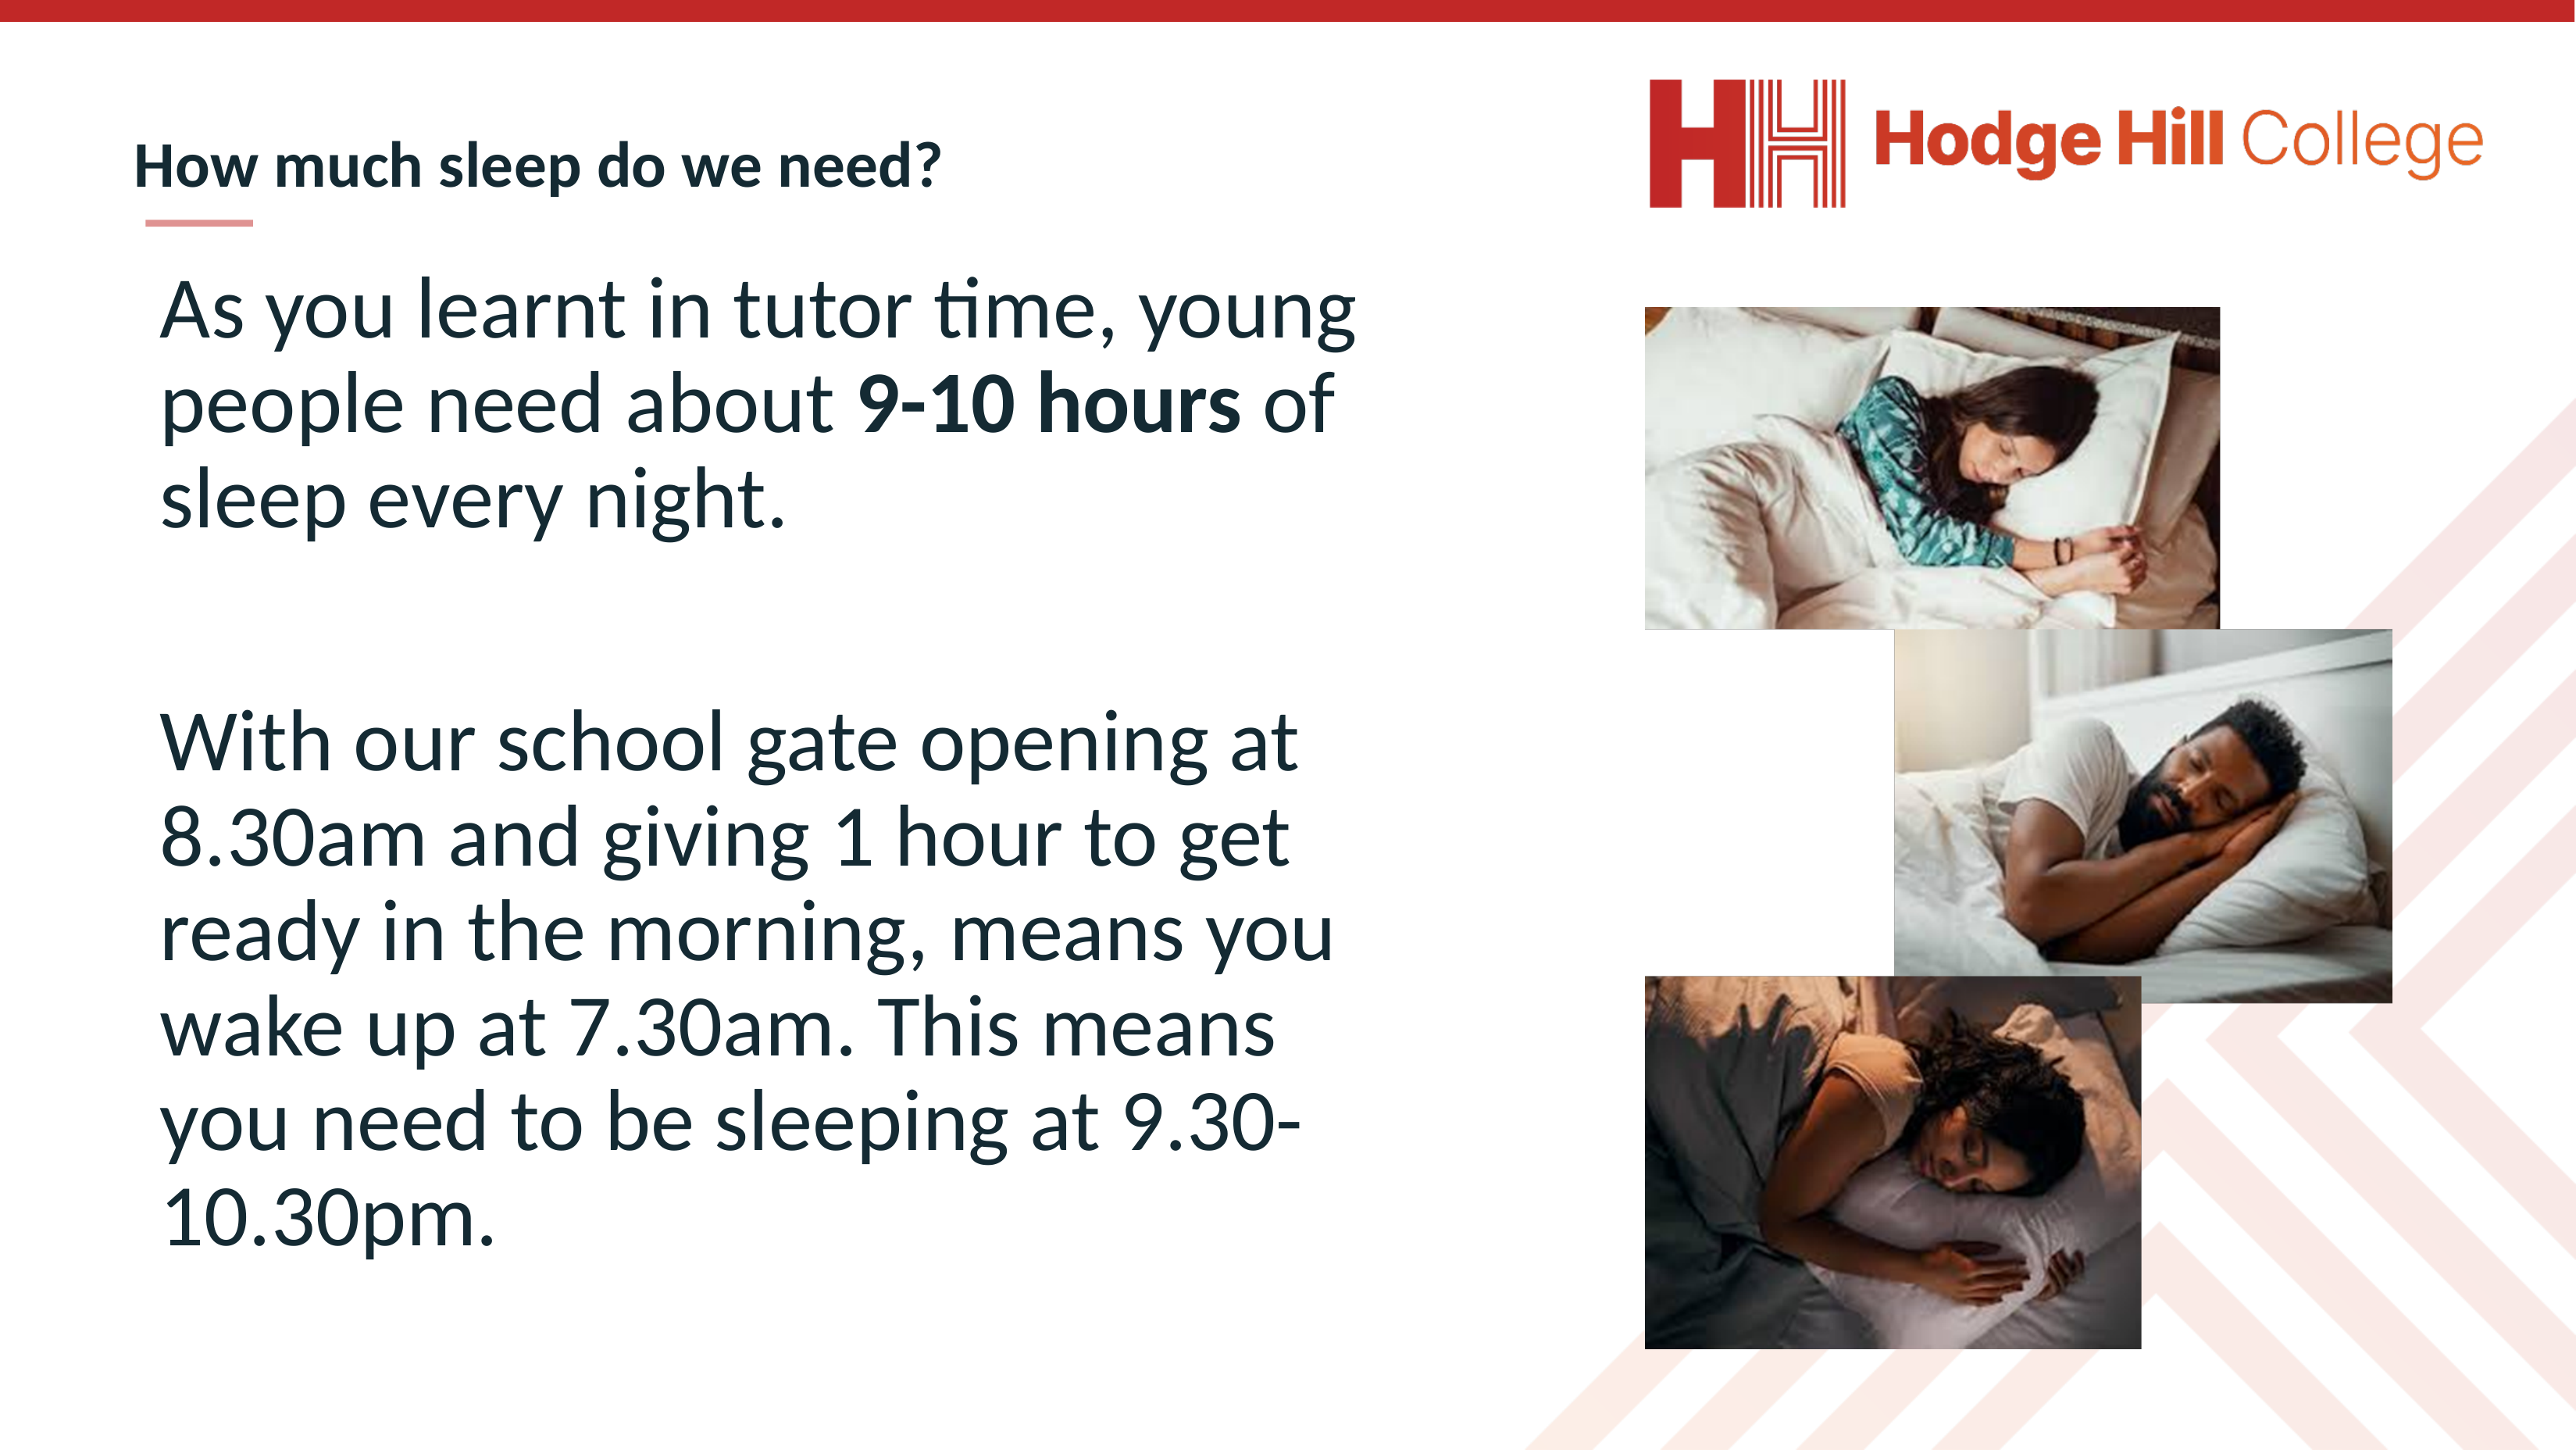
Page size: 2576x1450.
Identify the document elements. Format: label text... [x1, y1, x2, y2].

title How much sleep do we need? [132, 38, 1405, 282]
picture [1649, 79, 2484, 208]
picture [1383, 255, 2576, 1450]
list As you learnt in tutor time, young people need about 9-10 hours of sleep every night. With our school gate opening at 8.30am and giving 1 hour to get ready in the morning, means you wake up at 7.30am. This means you need to be sleeping at 9.30-10.30pm. [148, 282, 1383, 1450]
picture [0, 0, 2575, 22]
